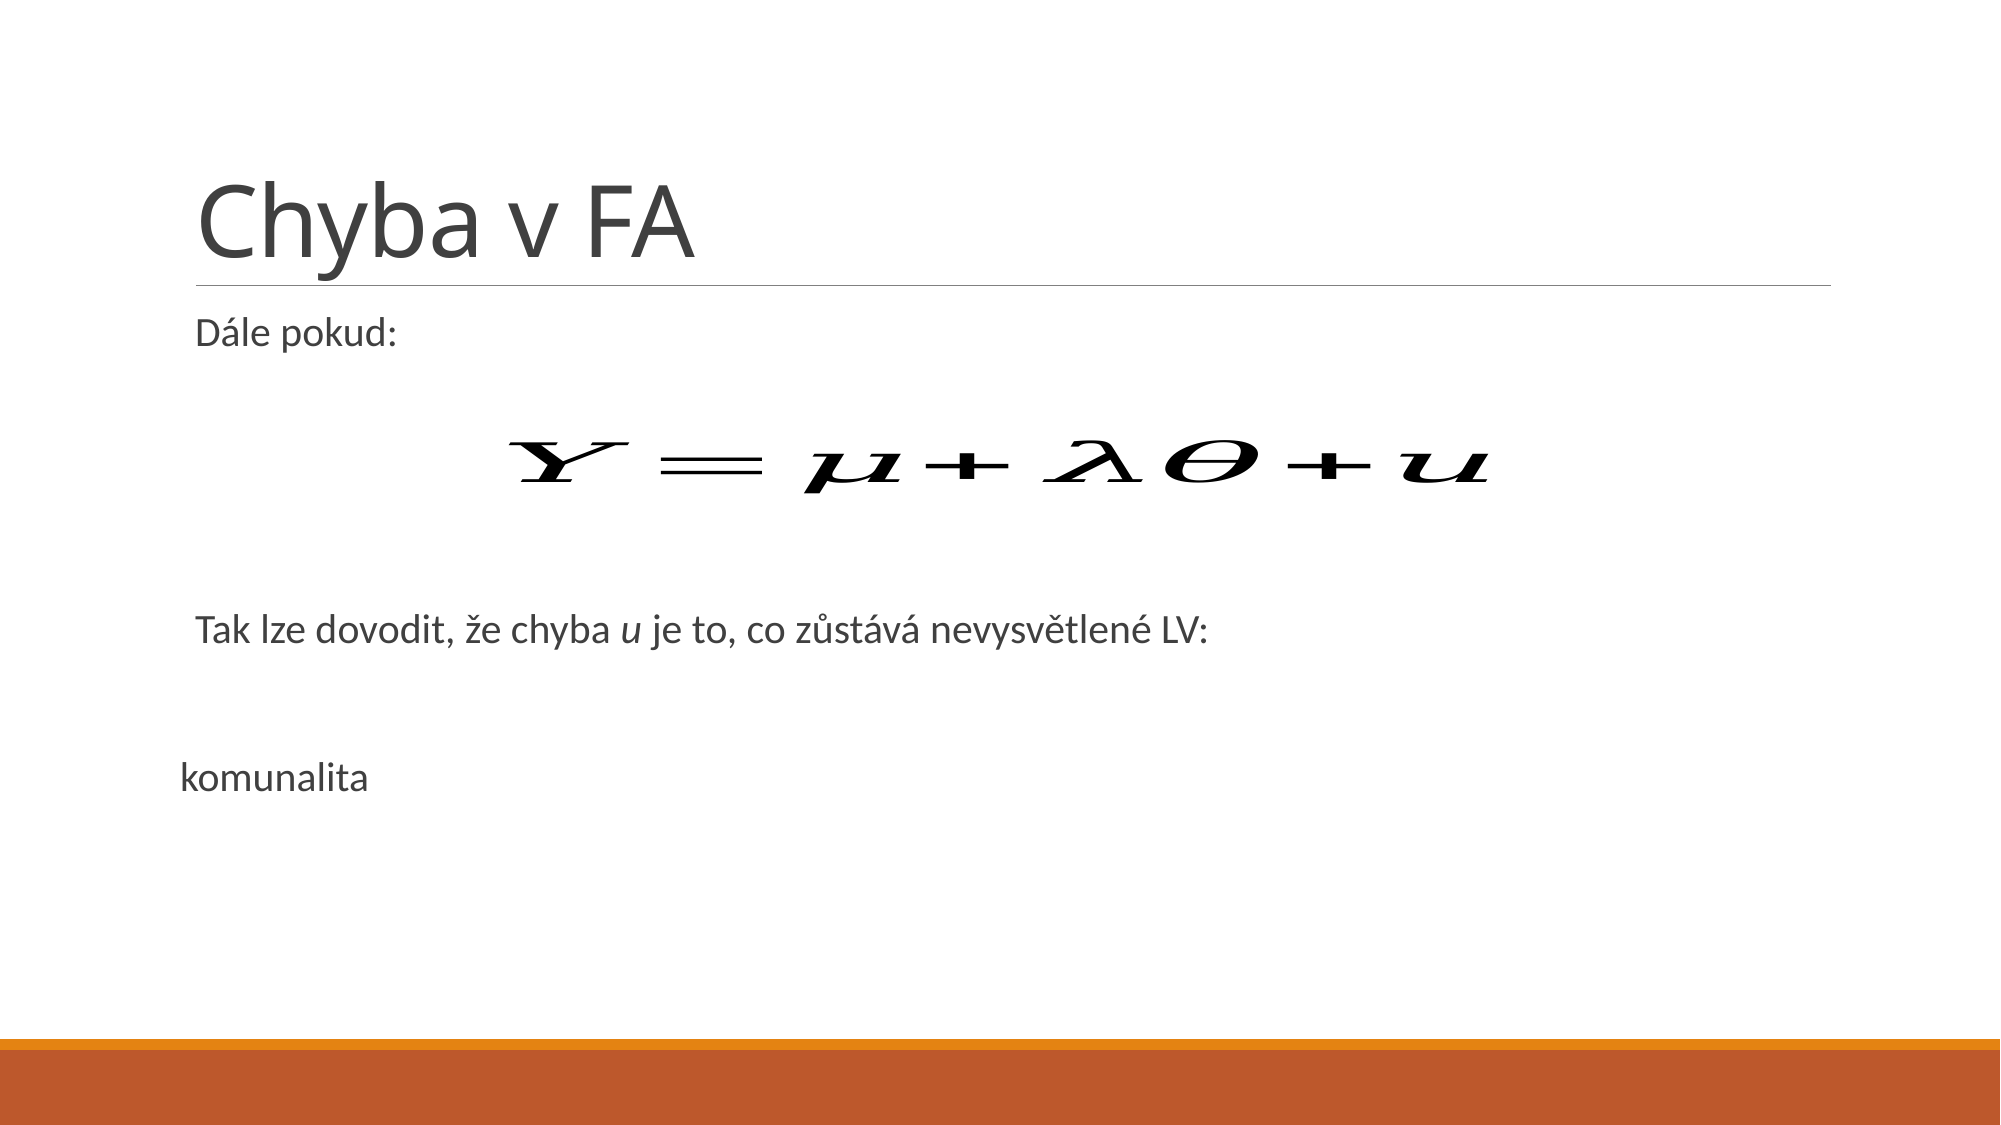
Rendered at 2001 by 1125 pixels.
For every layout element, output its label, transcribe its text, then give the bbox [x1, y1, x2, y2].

list Dále pokud: Tak lze dovodit, že chyba u je to, co zůstává nevysvětlené LV: komunalita [180, 302, 1830, 963]
title Chyba v FA [180, 47, 1830, 285]
